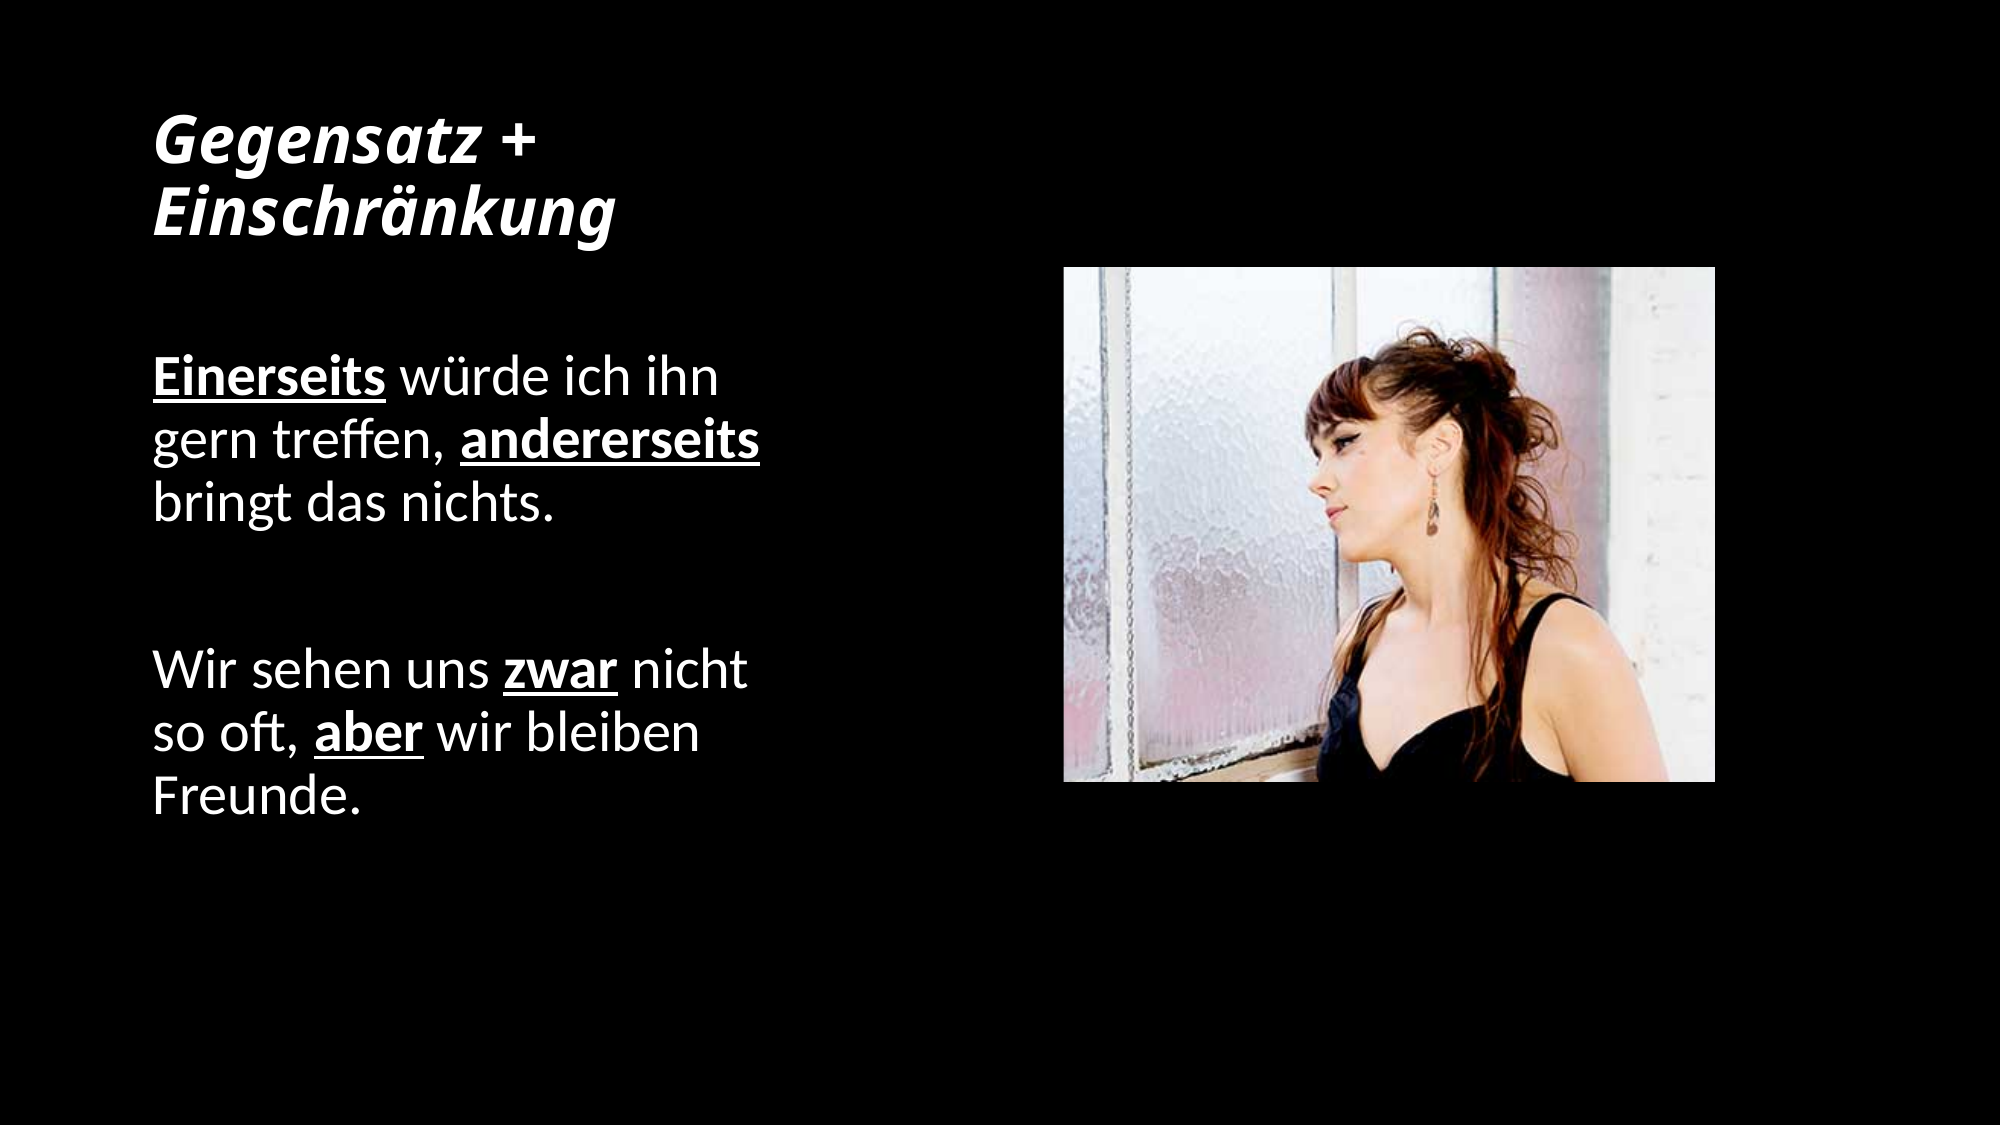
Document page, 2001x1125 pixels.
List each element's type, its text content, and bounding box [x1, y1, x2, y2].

picture [1063, 267, 1715, 782]
list Einerseits würde ich ihn gern treffen, andererseits bringt das nichts. Wir sehen uns zwar nicht so oft, aber wir bleiben Freunde. [137, 337, 783, 963]
title Gegensatz + Einschränkung [137, 75, 783, 337]
